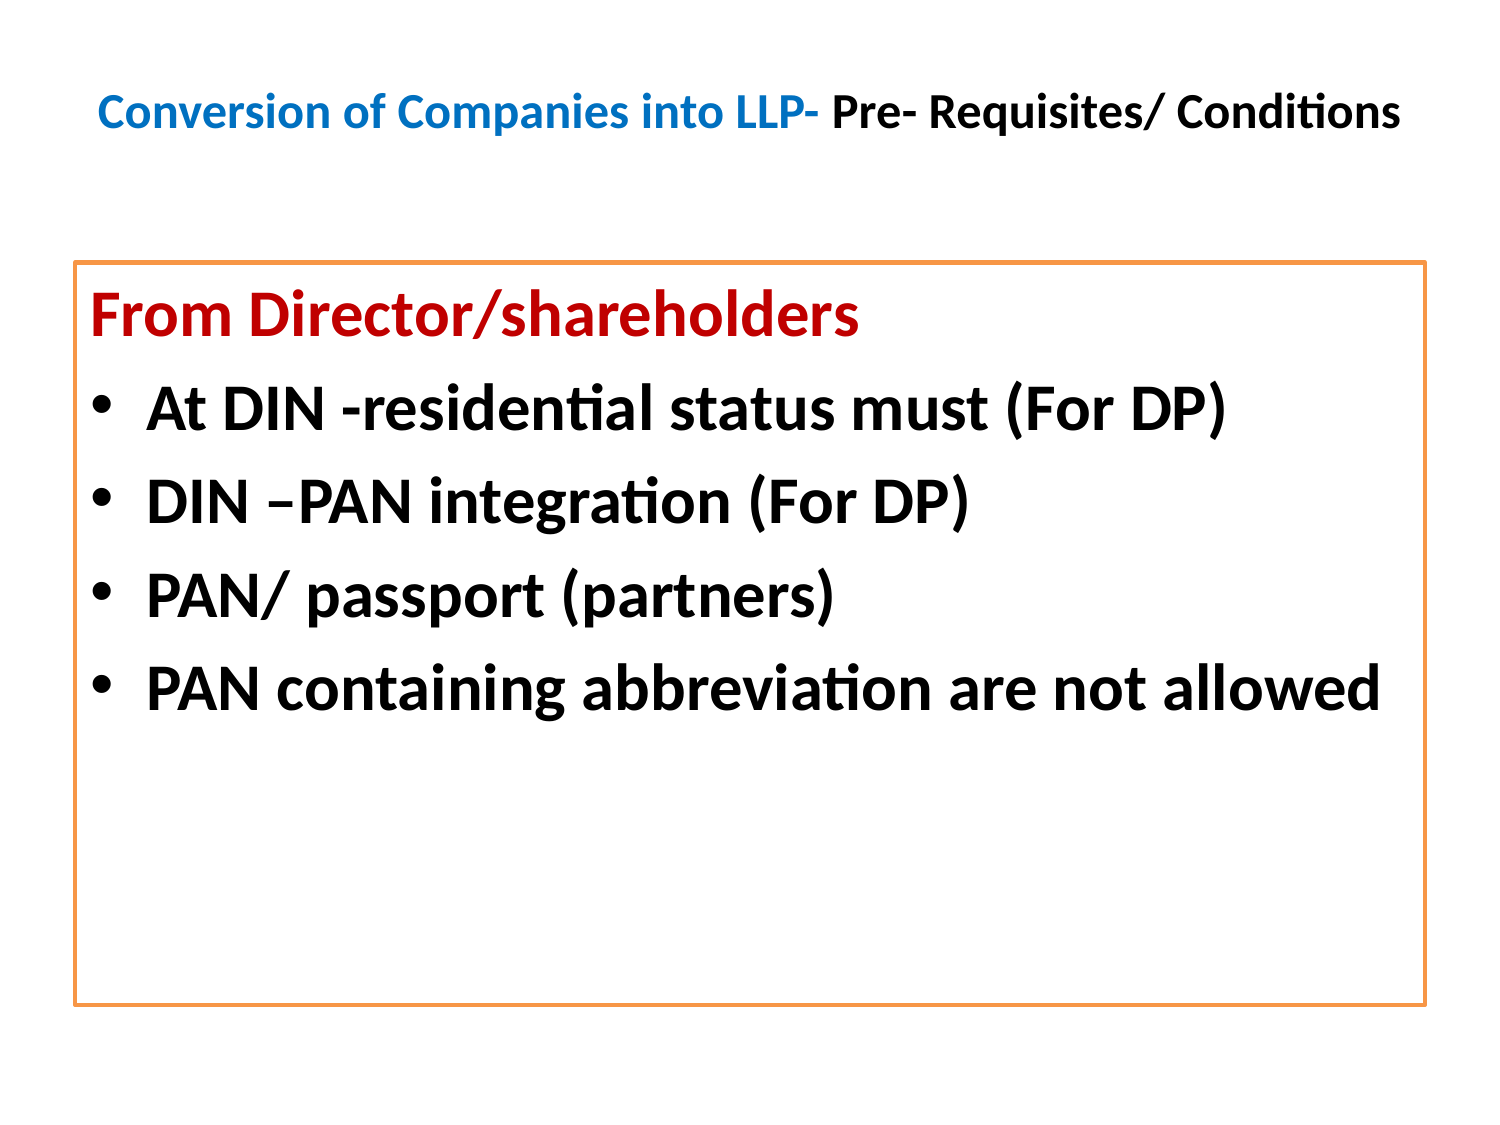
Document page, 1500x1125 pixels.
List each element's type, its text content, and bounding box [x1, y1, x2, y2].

list From Director/shareholders At DIN -residential status must (For DP) DIN –PAN integration (For DP) PAN/ passport (partners) PAN containing abbreviation are not allowed [73, 260, 1427, 1007]
title Conversion of Companies into LLP- Pre- Requisites/ Conditions [75, 45, 1425, 233]
